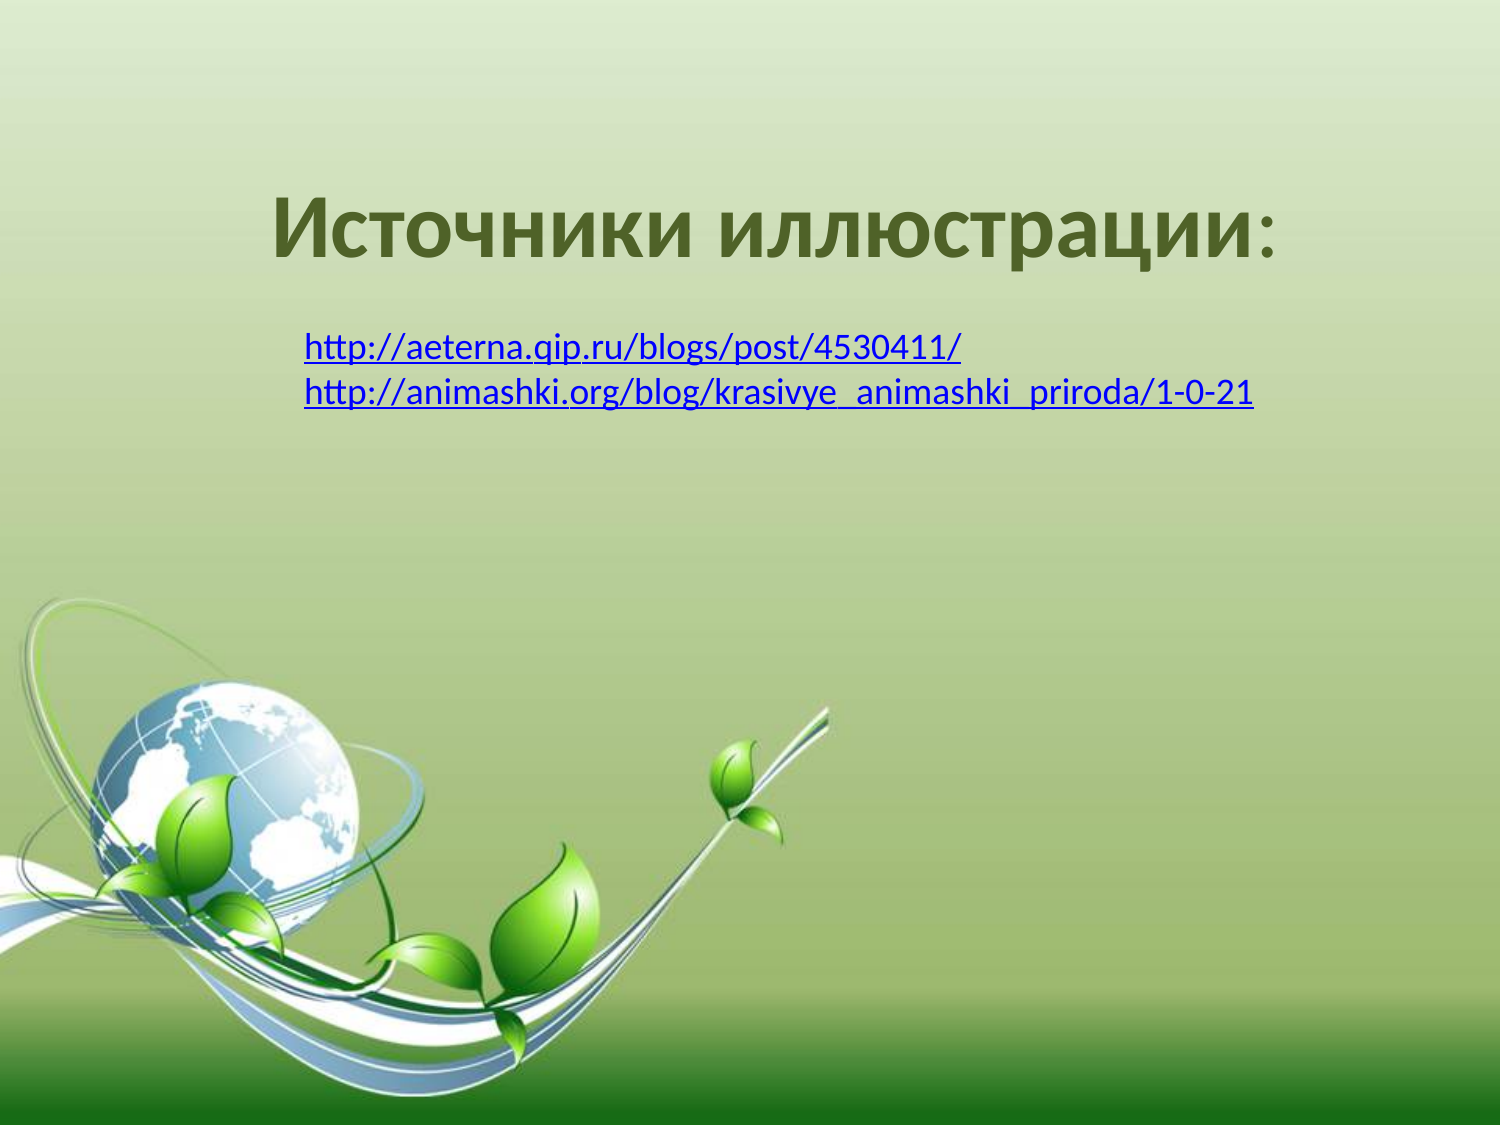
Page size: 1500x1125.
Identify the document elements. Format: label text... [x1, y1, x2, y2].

picture [0, 0, 1500, 1125]
title Источники иллюстрации: [100, 126, 1451, 315]
text_box http://aeterna.qip.ru/blogs/post/4530411/ http://animashki.org/blog/krasivye_animashki_priroda/1-0-21 [289, 314, 1326, 420]
